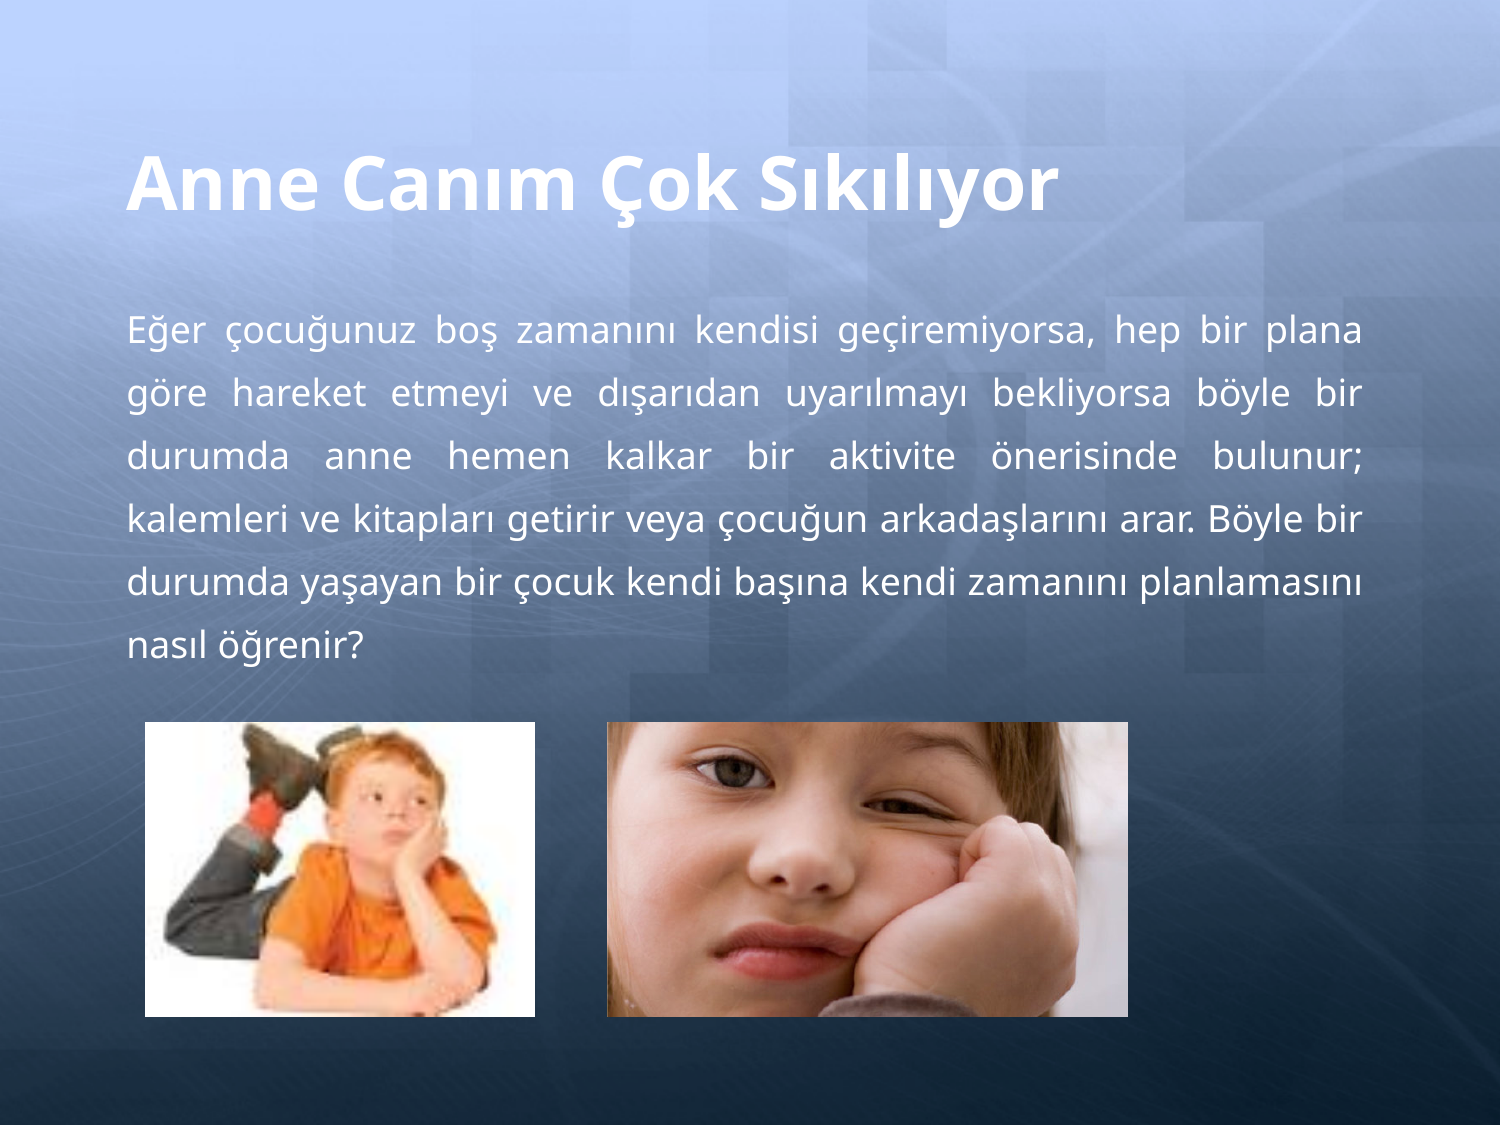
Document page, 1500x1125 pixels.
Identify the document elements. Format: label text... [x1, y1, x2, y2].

picture [607, 722, 1129, 1017]
text_box Anne Canım Çok Sıkılıyor Eğer çocuğunuz boş zamanını kendisi geçiremiyorsa, hep bir plana göre hareket etmeyi ve dışarıdan uyarılmayı bekliyorsa böyle bir durumda anne hemen kalkar bir aktivite önerisinde bulunur; kalemleri ve kitapları getirir veya çocuğun arkadaşlarını arar. Böyle bir durumda yaşayan bir çocuk kendi başına kendi zamanını planlamasını nasıl öğrenir? [111, 91, 1380, 674]
picture [144, 722, 536, 1017]
